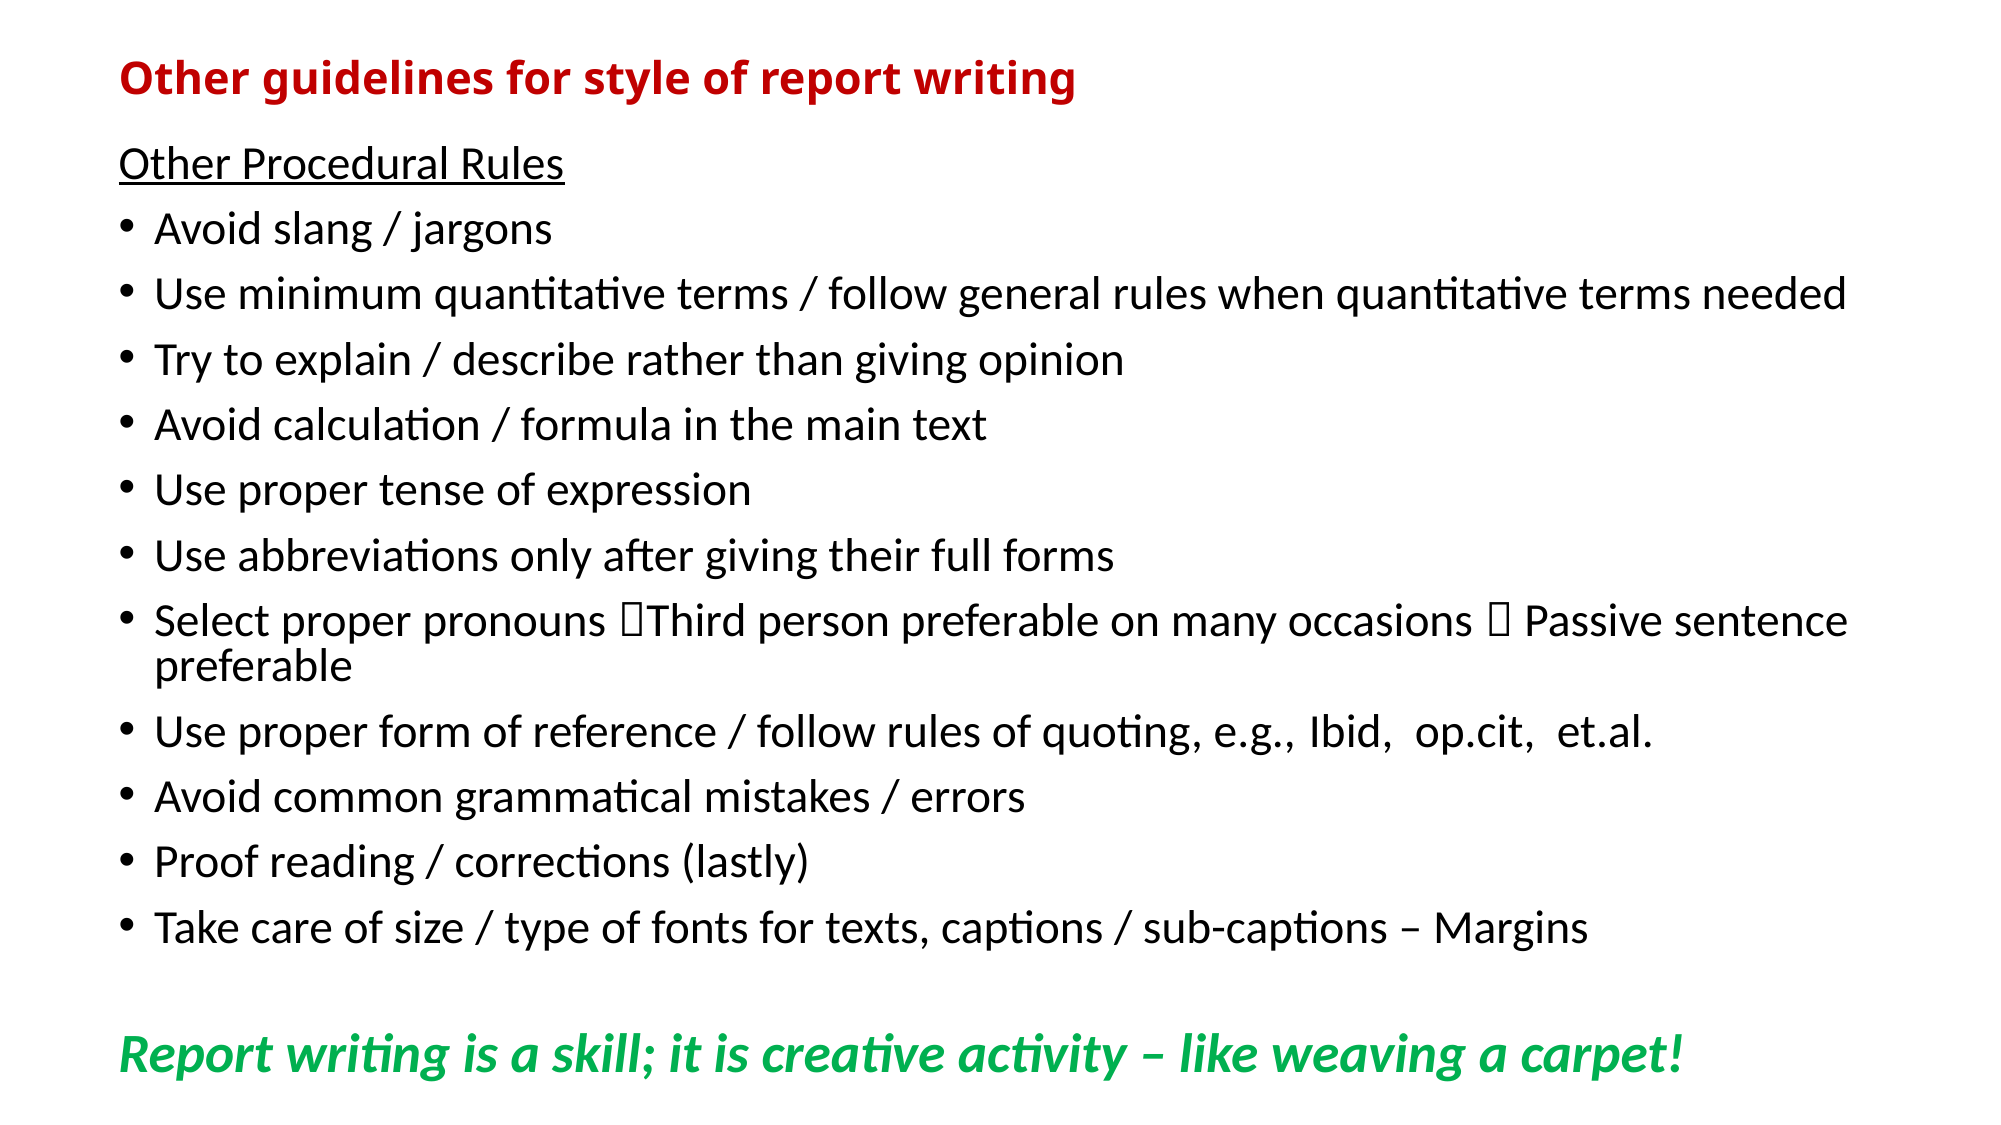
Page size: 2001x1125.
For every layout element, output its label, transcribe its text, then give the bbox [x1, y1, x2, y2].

list Other Procedural Rules Avoid slang / jargons Use minimum quantitative terms / follow general rules when quantitative terms needed Try to explain / describe rather than giving opinion Avoid calculation / formula in the main text Use proper tense of expression Use abbreviations only after giving their full forms Select proper pronouns Third person preferable on many occasions  Passive sentence preferable Use proper form of reference / follow rules of quoting, e.g., Ibid, op.cit, et.al. Avoid common grammatical mistakes / errors Proof reading / corrections (lastly) Take care of size / type of fonts for texts, captions / sub-captions – Margins Report writing is a skill; it is creative activity – like weaving a carpet! [103, 135, 1929, 1097]
title Other guidelines for style of report writing [103, 47, 1906, 113]
